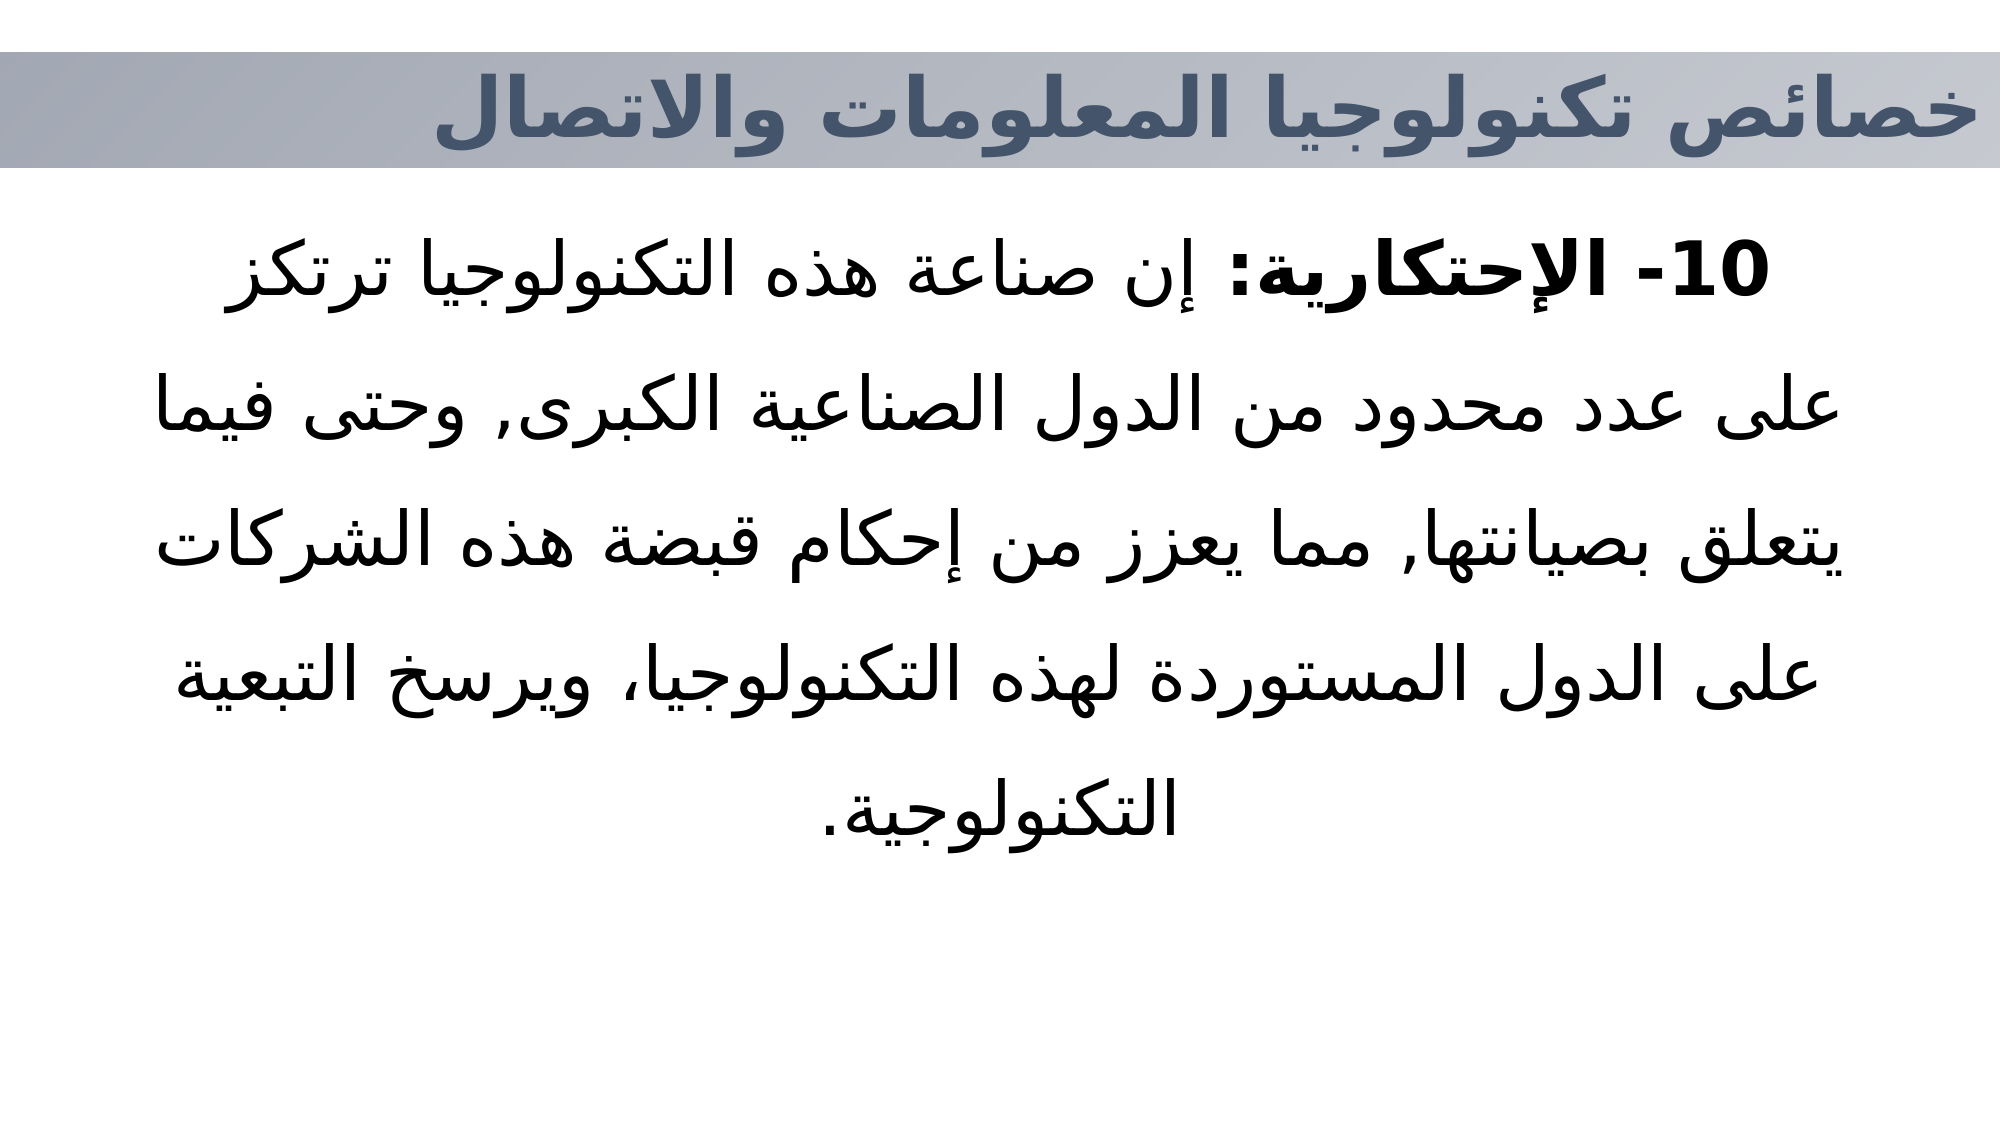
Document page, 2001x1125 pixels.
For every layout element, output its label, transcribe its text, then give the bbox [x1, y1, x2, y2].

text_box خصائص تكنولوجيا المعلومات والاتصال [0, 52, 2000, 168]
list 10- الإحتكارية: إن صناعة هذه التكنولوجيا ترتكز على عدد محدود من الدول الصناعية الكبرى, وحتى فيما يتعلق بصيانتها, مما يعزز من إحكام قبضة هذه الشركات على الدول المستوردة لهذه التكنولوجيا، ويرسخ التبعية التكنولوجية. [137, 167, 1863, 1125]
